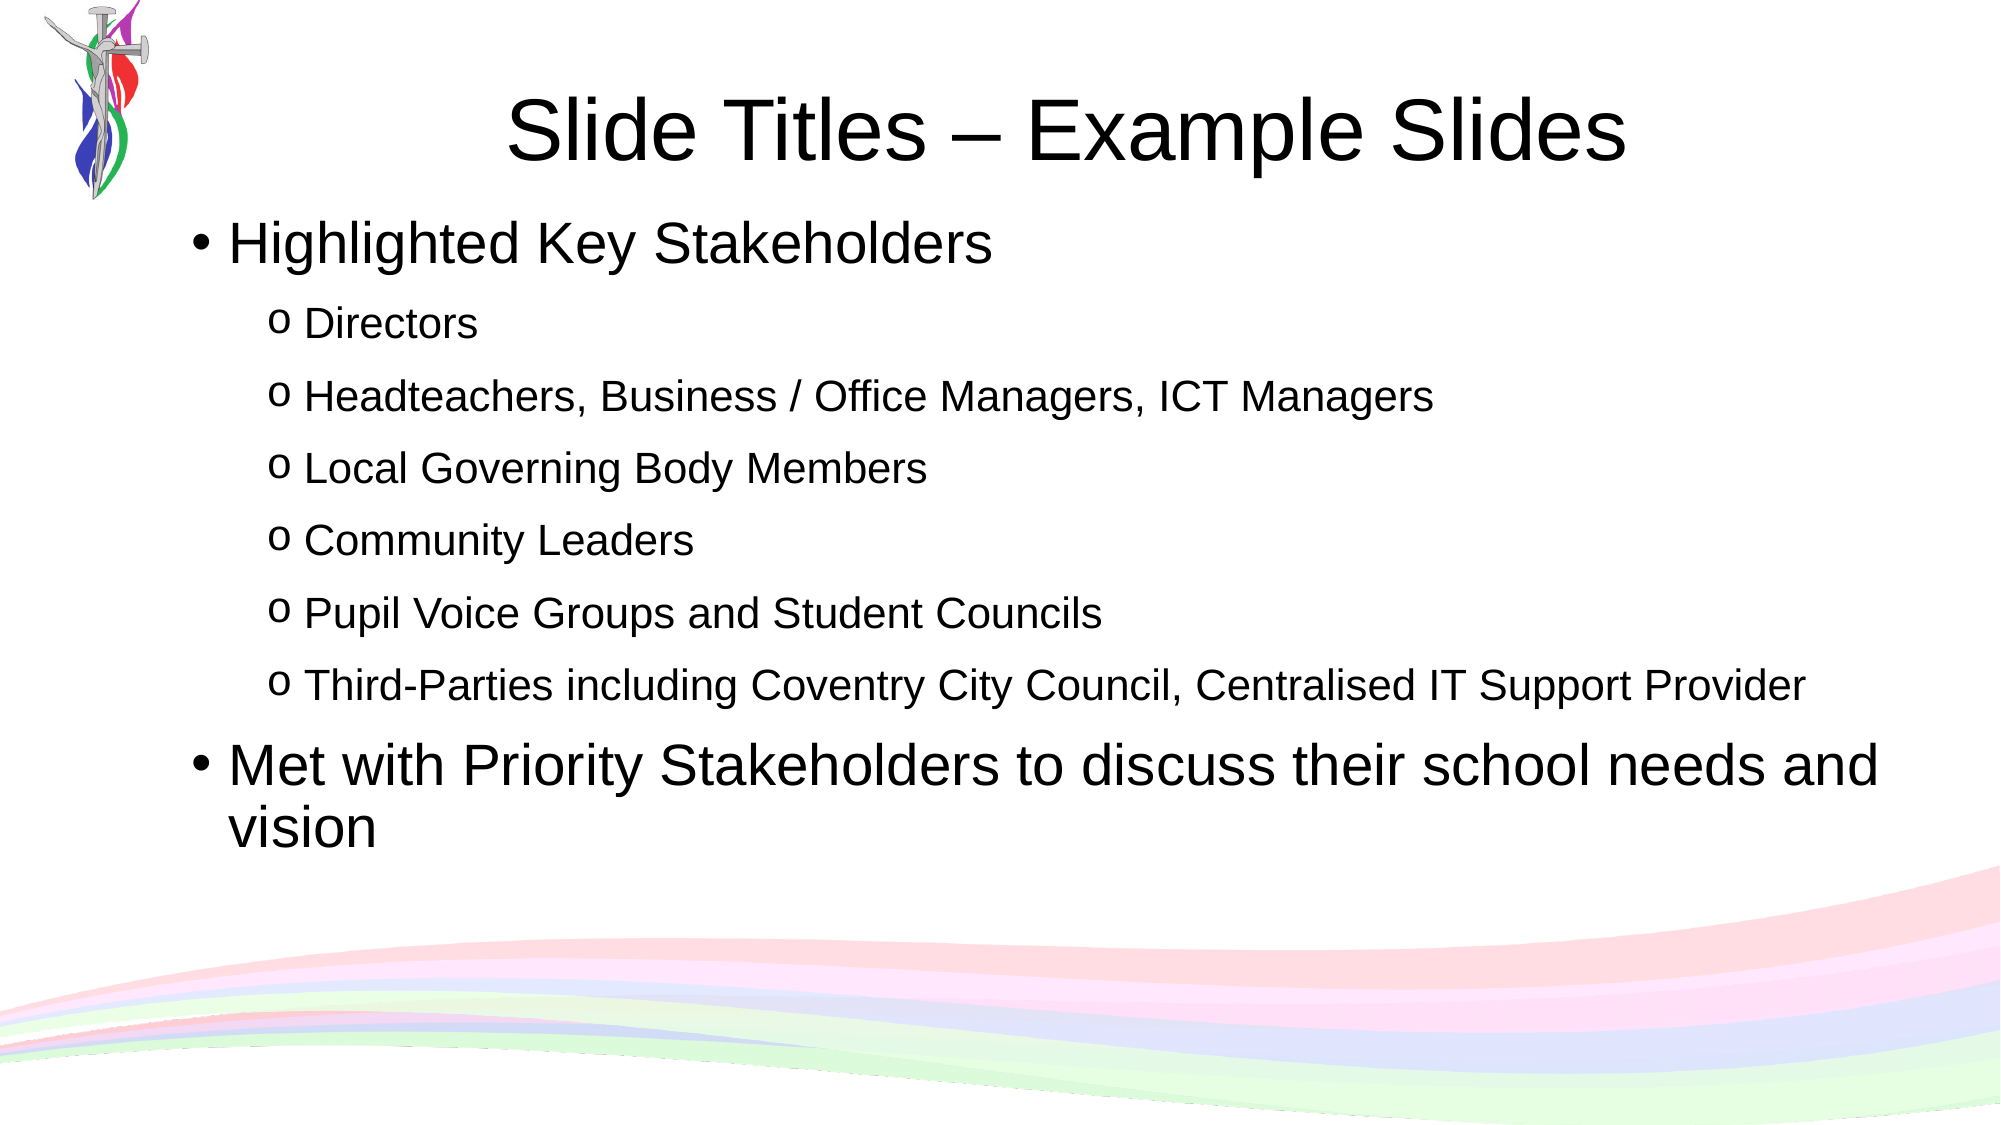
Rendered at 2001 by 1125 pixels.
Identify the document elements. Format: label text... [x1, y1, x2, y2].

title Slide Titles – Example Slides [176, 23, 1959, 242]
list Highlighted Key Stakeholders Directors Headteachers, Business / Office Managers, ICT Managers Local Governing Body Members Community Leaders Pupil Voice Groups and Student Councils Third-Parties including Coventry City Council, Centralised IT Support Provider Met with Priority Stakeholders to discuss their school needs and vision [176, 205, 1939, 1050]
picture [0, 0, 2001, 1125]
